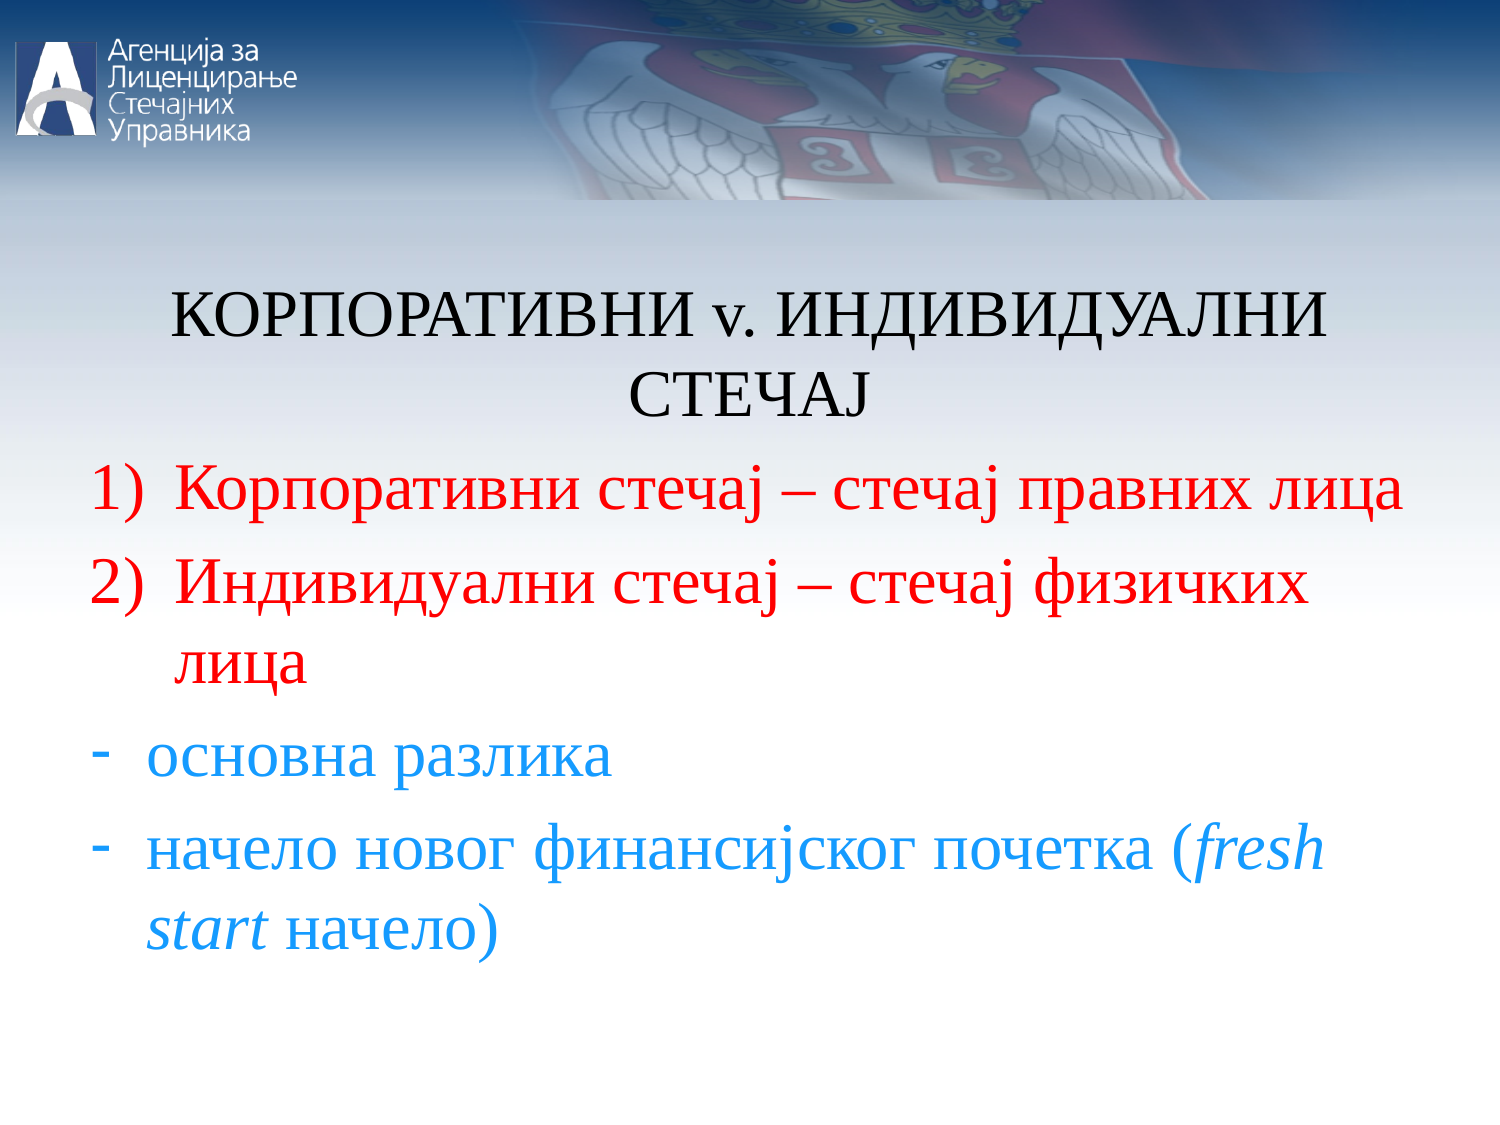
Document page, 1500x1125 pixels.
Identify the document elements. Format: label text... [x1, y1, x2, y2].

list КОРПОРАТИВНИ v. ИНДИВИДУАЛНИ СТЕЧАЈ Корпоративни стечај – стечај правних лица Индивидуални стечај – стечај физичких лица основна разлика начело новог финансијског почетка (fresh start начело) [75, 262, 1425, 1005]
text_box [135, 19, 1500, 207]
picture [0, 0, 1500, 1113]
